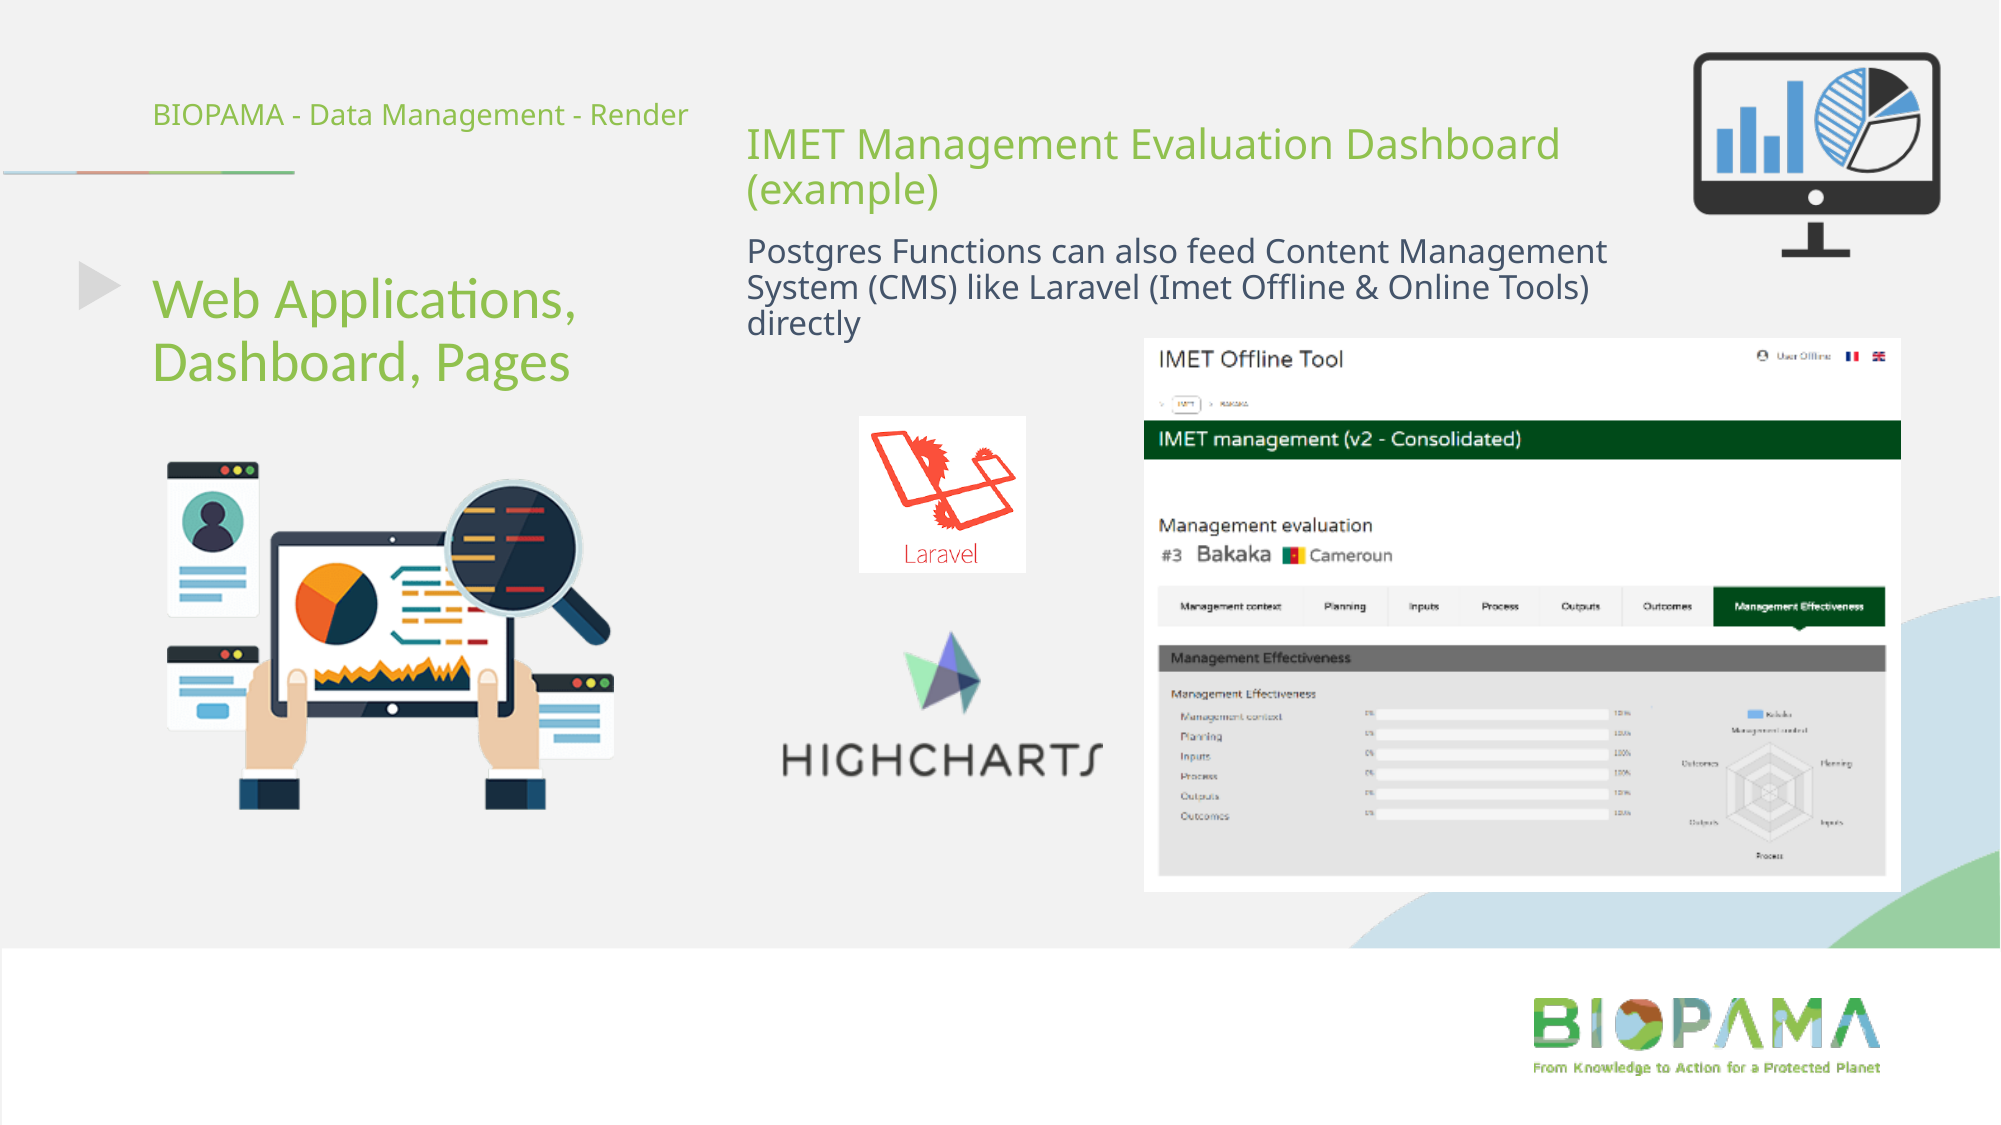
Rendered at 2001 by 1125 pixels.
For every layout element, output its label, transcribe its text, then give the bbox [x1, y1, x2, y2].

picture [1143, 338, 2001, 948]
title Web Applications, Dashboard, Pages [137, 261, 731, 402]
text_box IMET Management Evaluation Dashboard (example) Postgres Functions can also feed Content Management System (CMS) like Laravel (Imet Offline & Online Tools) directly [731, 116, 1692, 872]
picture [0, 171, 301, 178]
footer BIOPAMA - Data Management - Render [137, 83, 813, 144]
picture [782, 416, 1103, 864]
picture [166, 453, 614, 821]
picture [1684, 18, 1951, 285]
picture [1534, 998, 1880, 1076]
